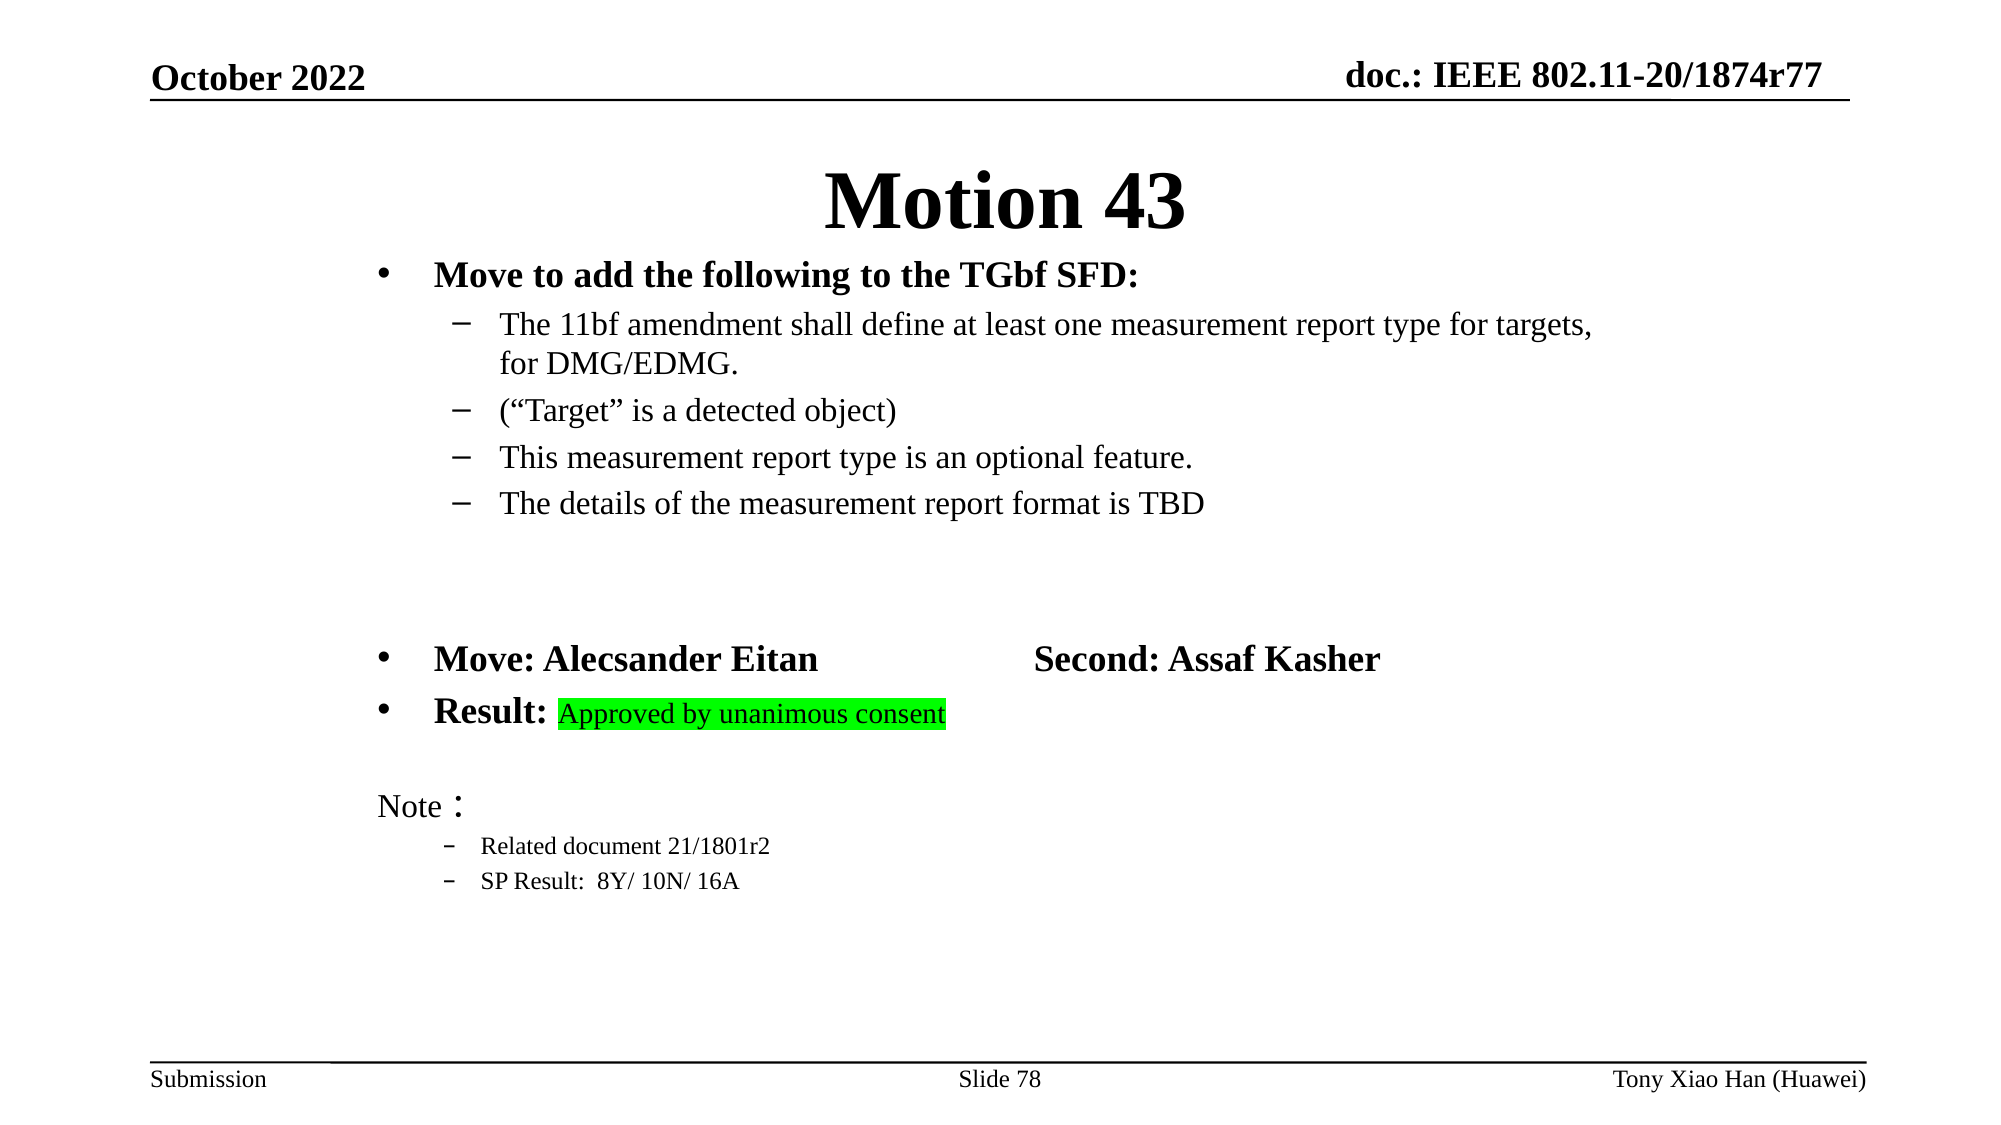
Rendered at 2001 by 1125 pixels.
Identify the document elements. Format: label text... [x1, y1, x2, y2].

text_box Move to add the following to the TGbf SFD: The 11bf amendment shall define at least one measurement report type for targets, for DMG/EDMG. (“Target” is a detected object) This measurement report type is an optional feature. The details of the measurement report format is TBD Move: Alecsander Eitan Second: Assaf Kasher Result: Approved by unanimous consent Note： Related document 21/1801r2 SP Result: 8Y/ 10N/ 16A [362, 212, 1638, 900]
text_box Motion 43 [368, 137, 1644, 275]
